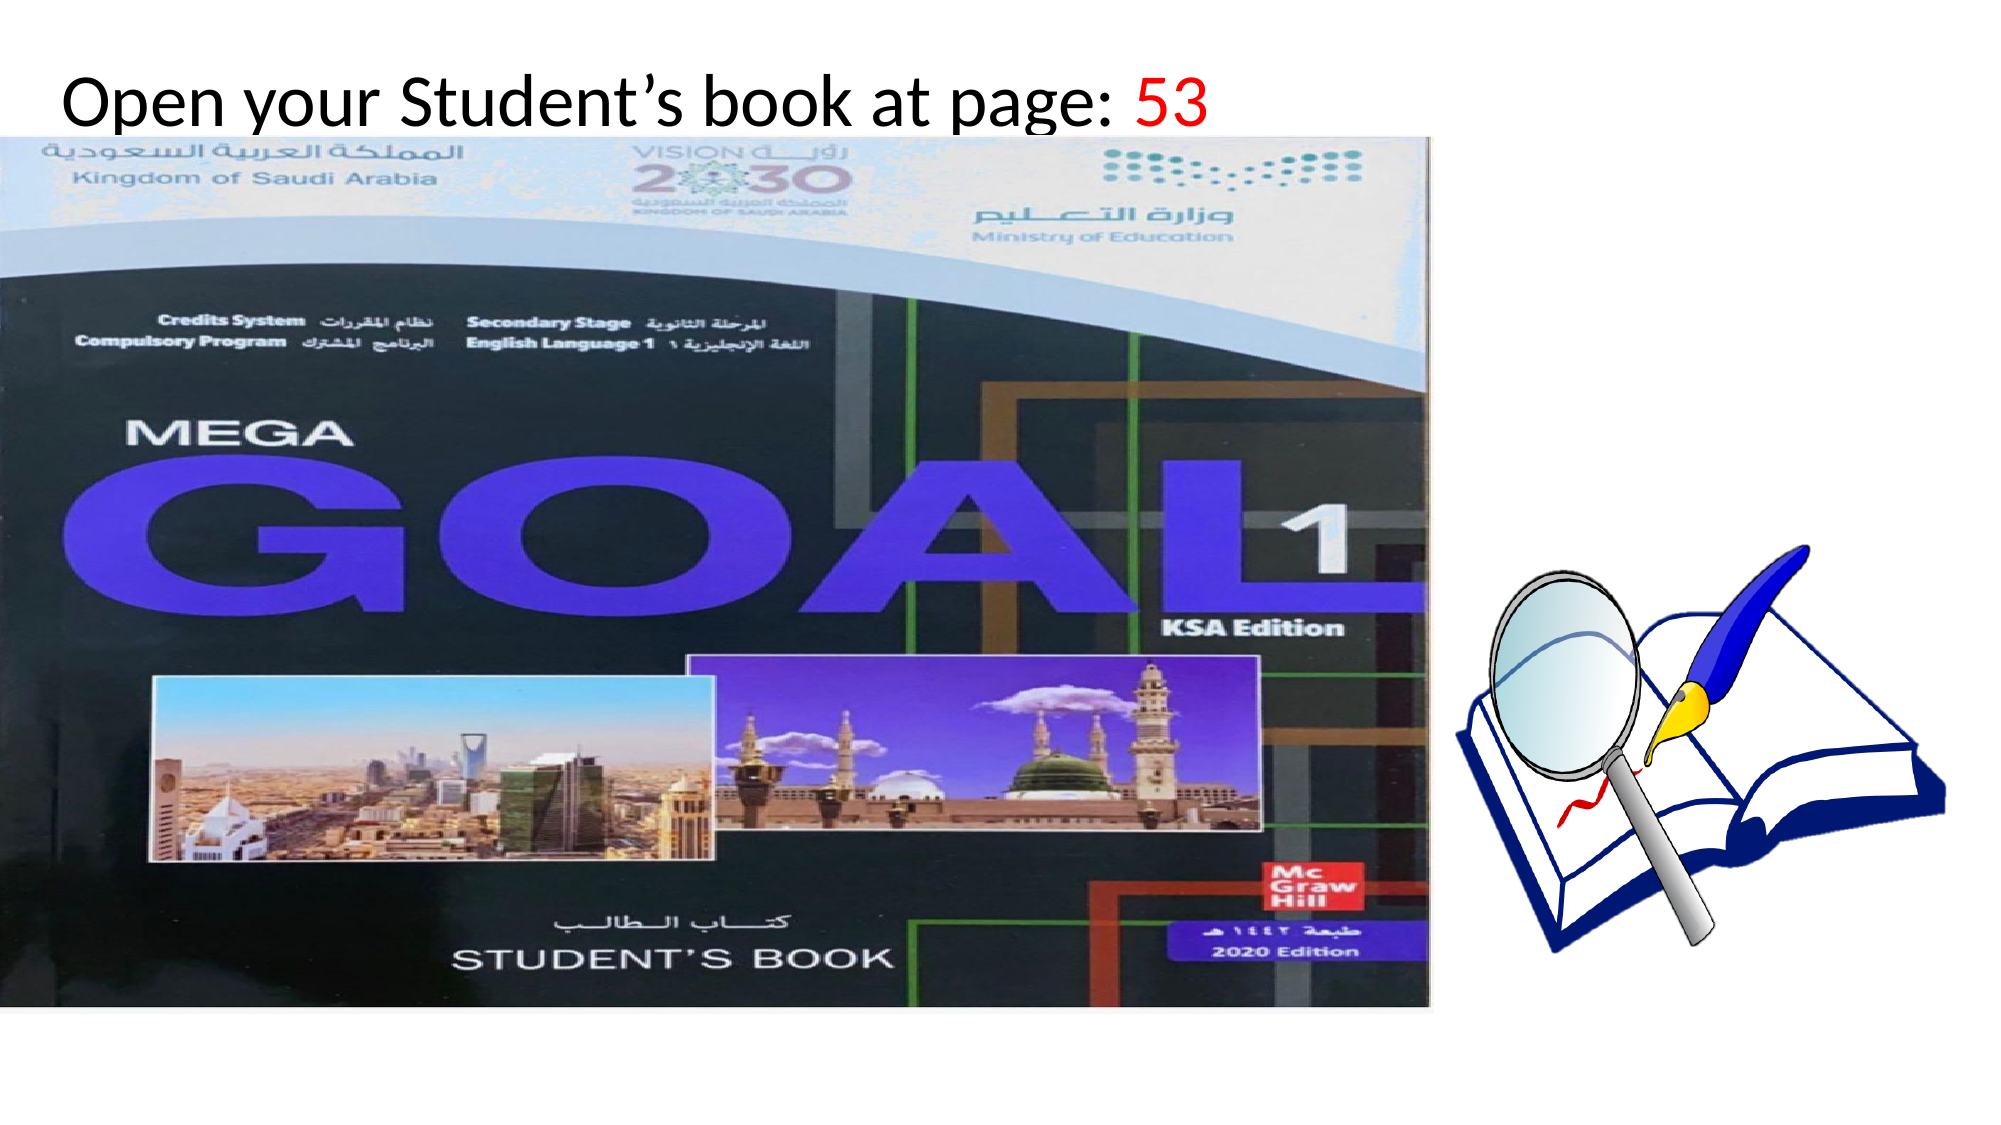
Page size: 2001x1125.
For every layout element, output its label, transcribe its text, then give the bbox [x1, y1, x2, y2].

text_box Open your Student’s book at page: 53 [42, 0, 1364, 135]
picture [0, 135, 1970, 1014]
